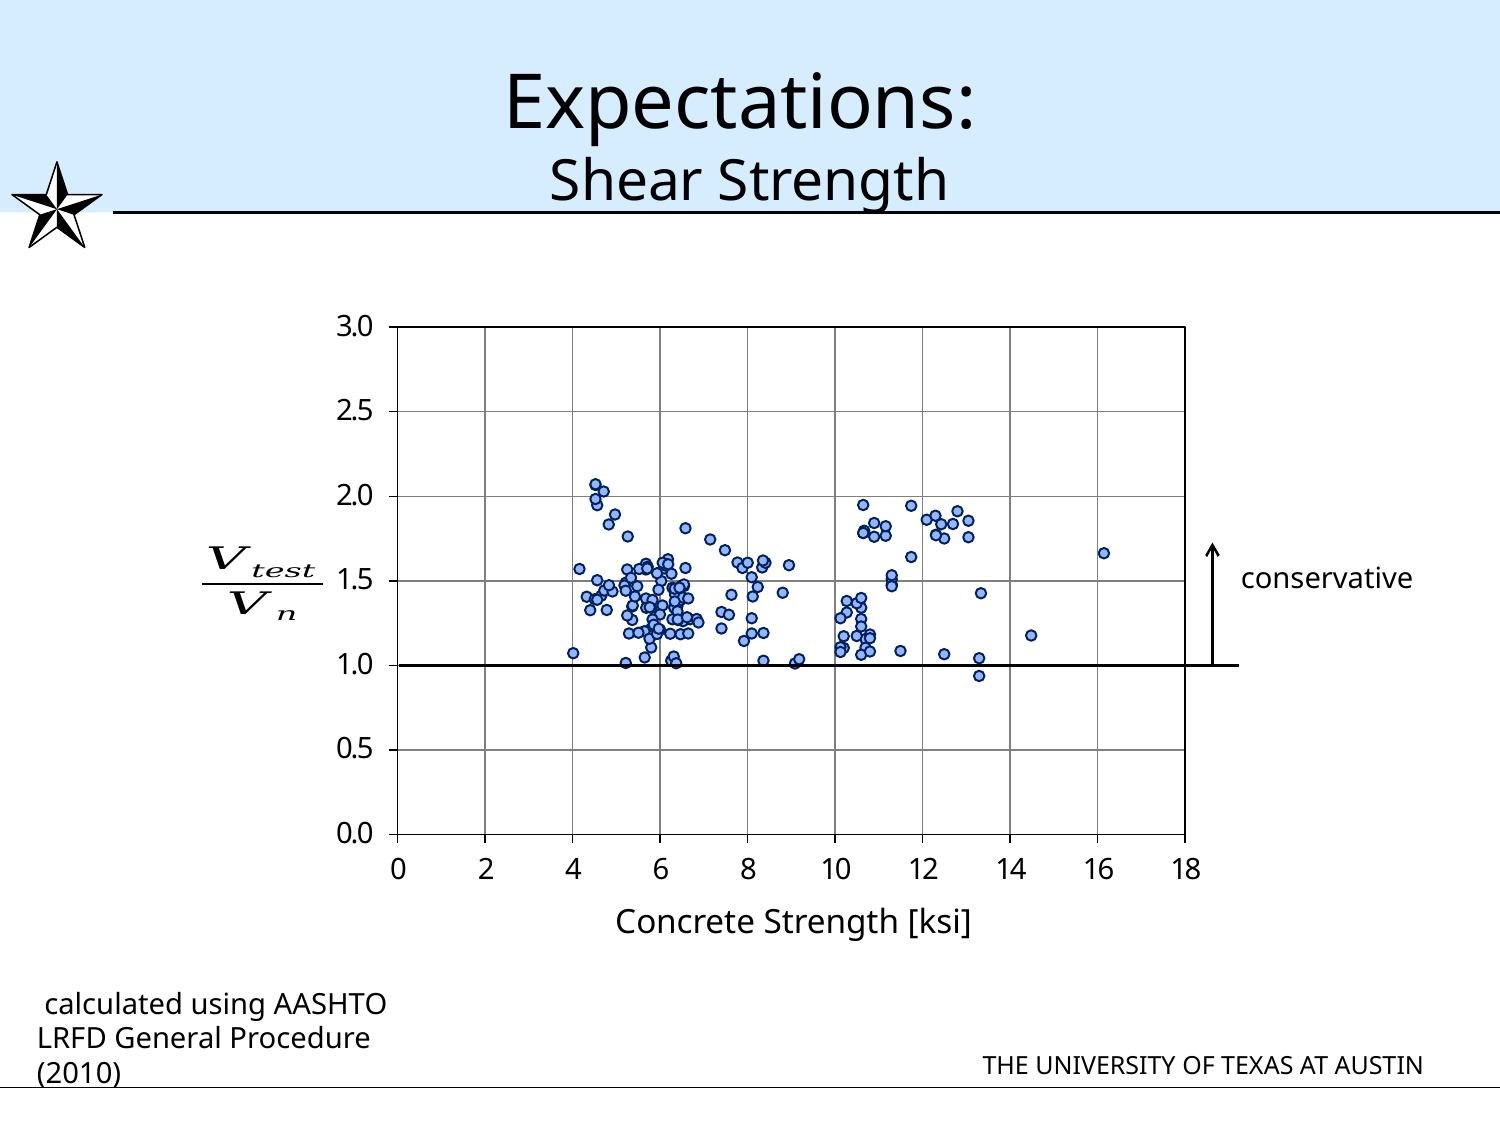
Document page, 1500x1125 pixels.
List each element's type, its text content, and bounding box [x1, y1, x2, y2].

picture [322, 299, 1223, 900]
text_box Concrete Strength [ksi] [399, 908, 1188, 940]
text_box conservative [1227, 552, 1450, 602]
title Expectations: Shear Strength [75, 45, 1425, 220]
